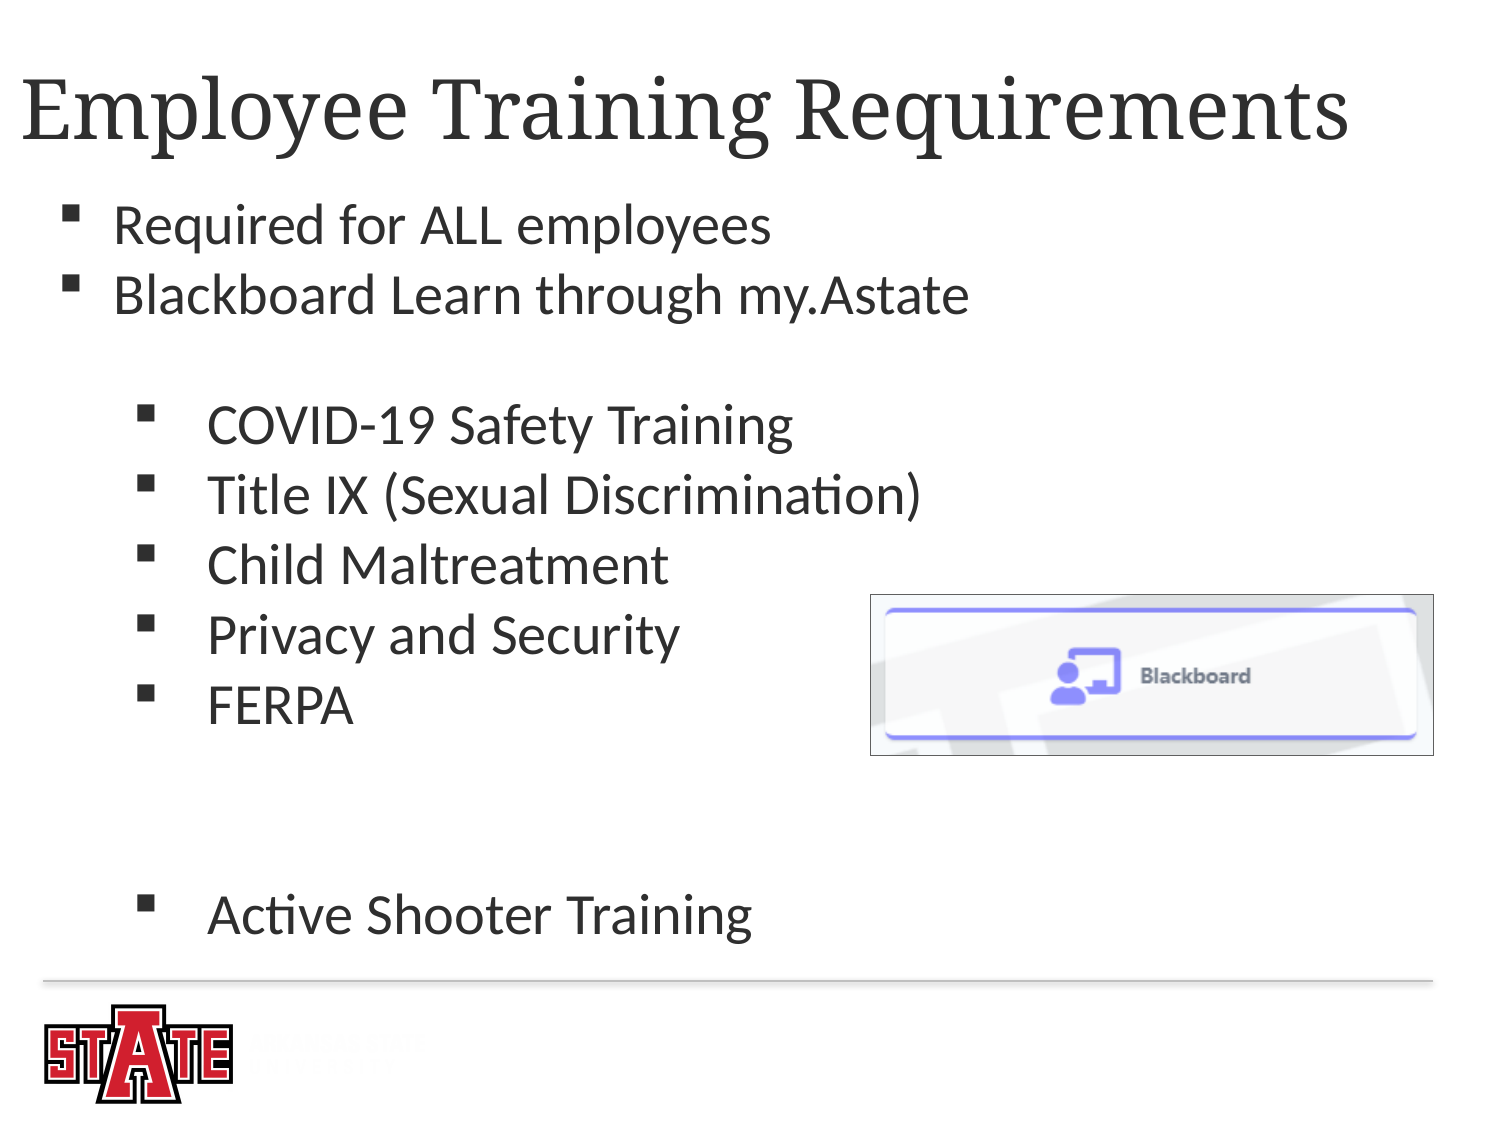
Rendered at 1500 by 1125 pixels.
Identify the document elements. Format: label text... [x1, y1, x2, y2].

text_box Required for ALL employees Blackboard Learn through my.Astate COVID-19 Safety Training Title IX (Sexual Discrimination) Child Maltreatment Privacy and Security FERPA Active Shooter Training [42, 178, 1446, 1084]
picture [42, 1002, 425, 1106]
text_box Employee Training Requirements [5, 48, 1367, 164]
picture [870, 594, 1434, 756]
